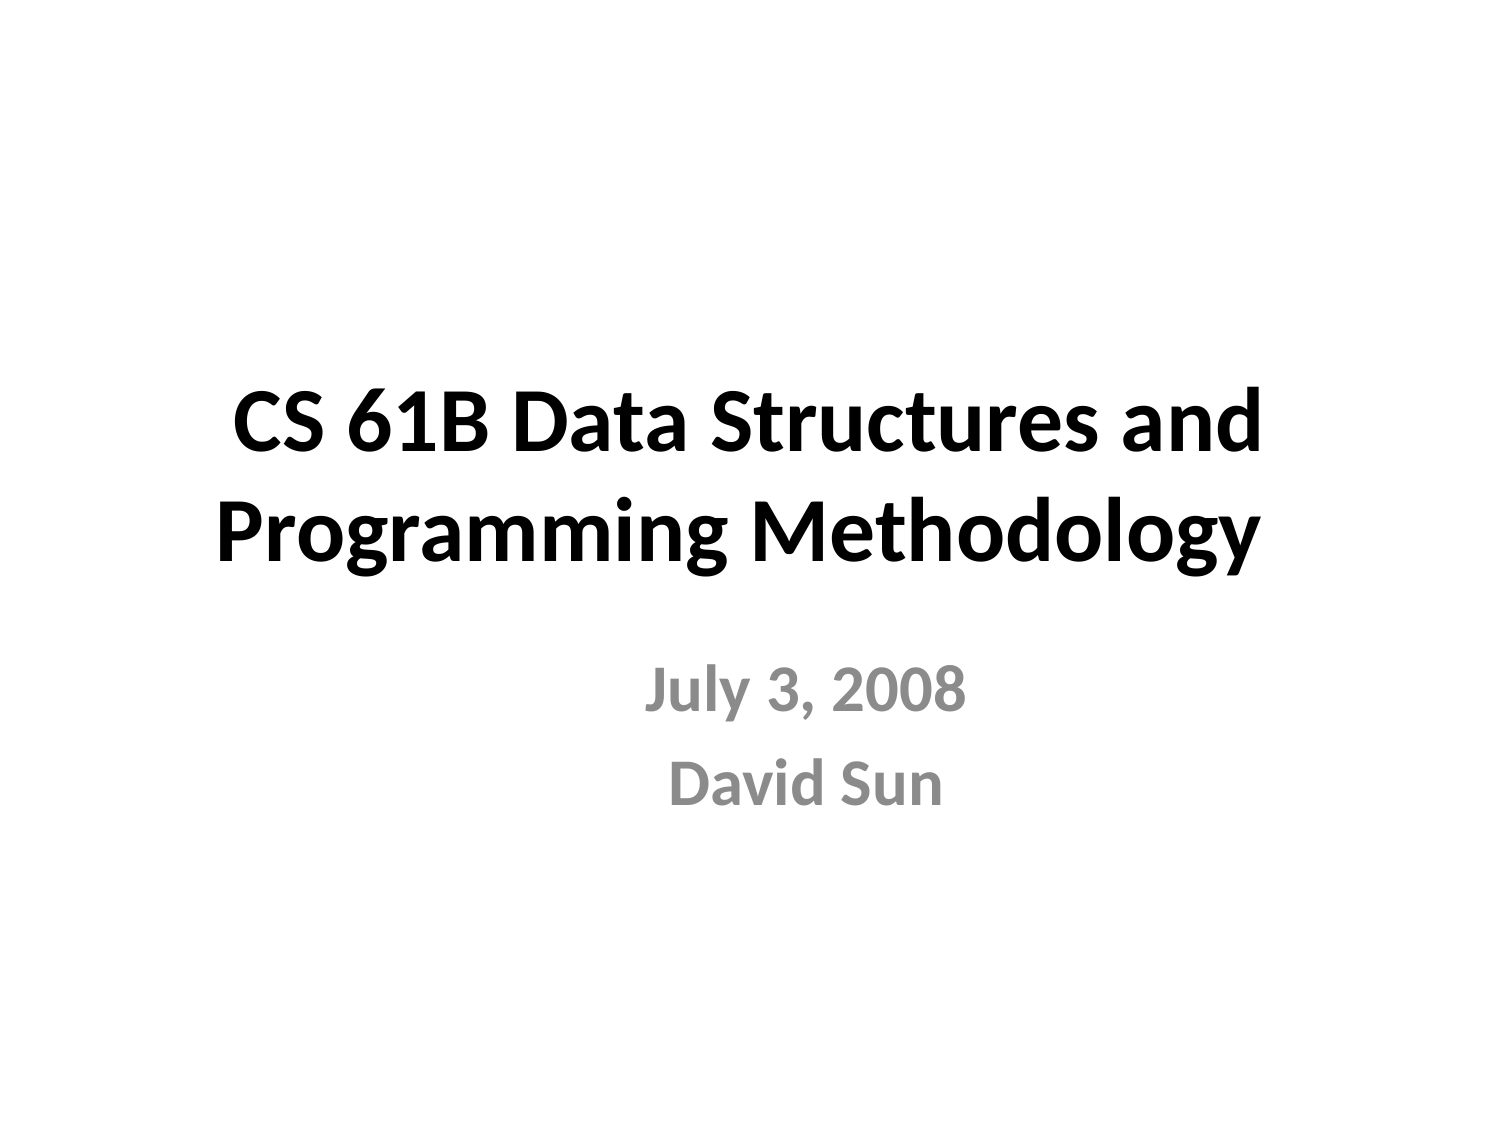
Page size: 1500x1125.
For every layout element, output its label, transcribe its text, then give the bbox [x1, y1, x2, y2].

subtitle July 3, 2008 David Sun [225, 637, 1388, 925]
title CS 61B Data Structures and Programming Methodology [112, 349, 1388, 591]
